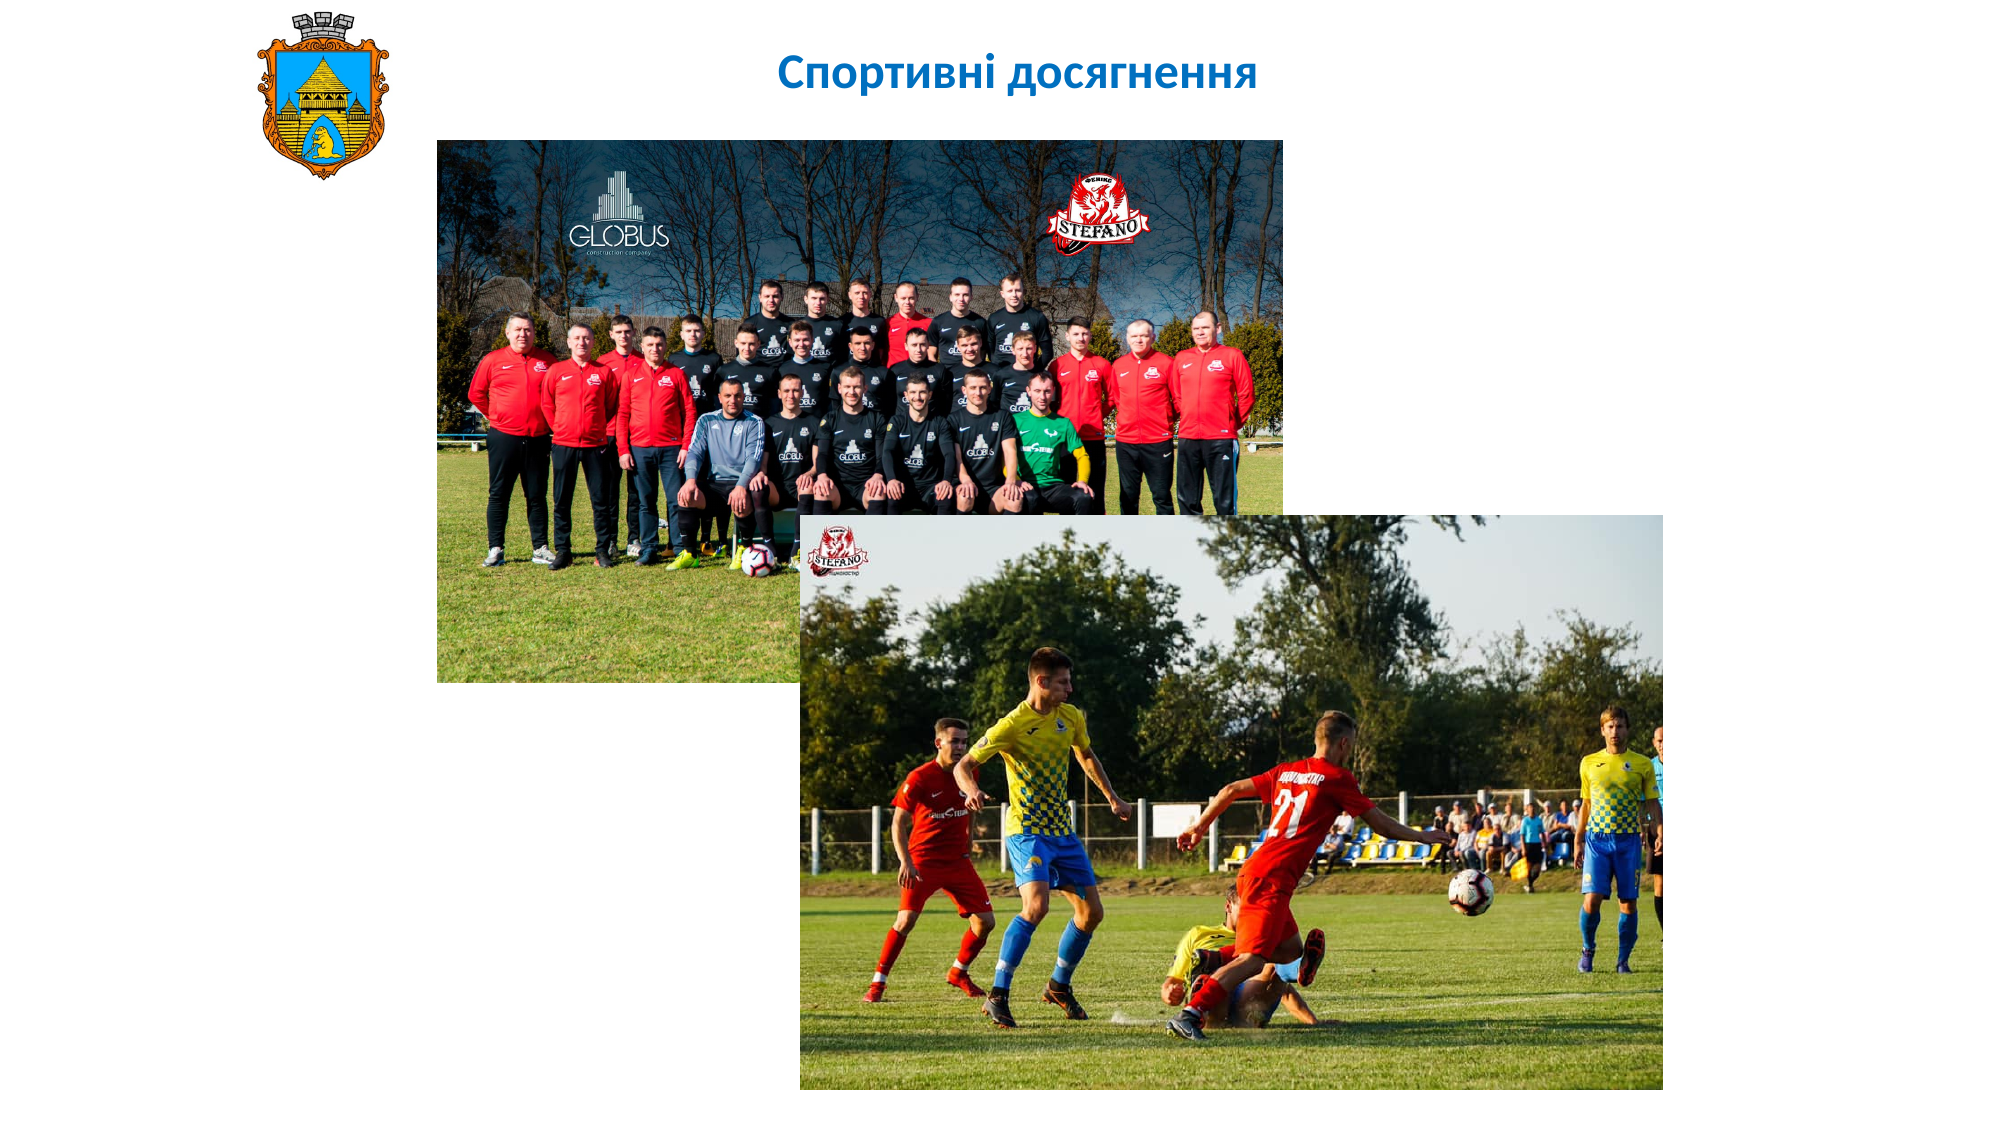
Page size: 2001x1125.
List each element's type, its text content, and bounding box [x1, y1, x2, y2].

picture [252, 6, 394, 184]
picture [437, 140, 1663, 1090]
text_box Спортивні досягнення [763, 30, 1274, 106]
